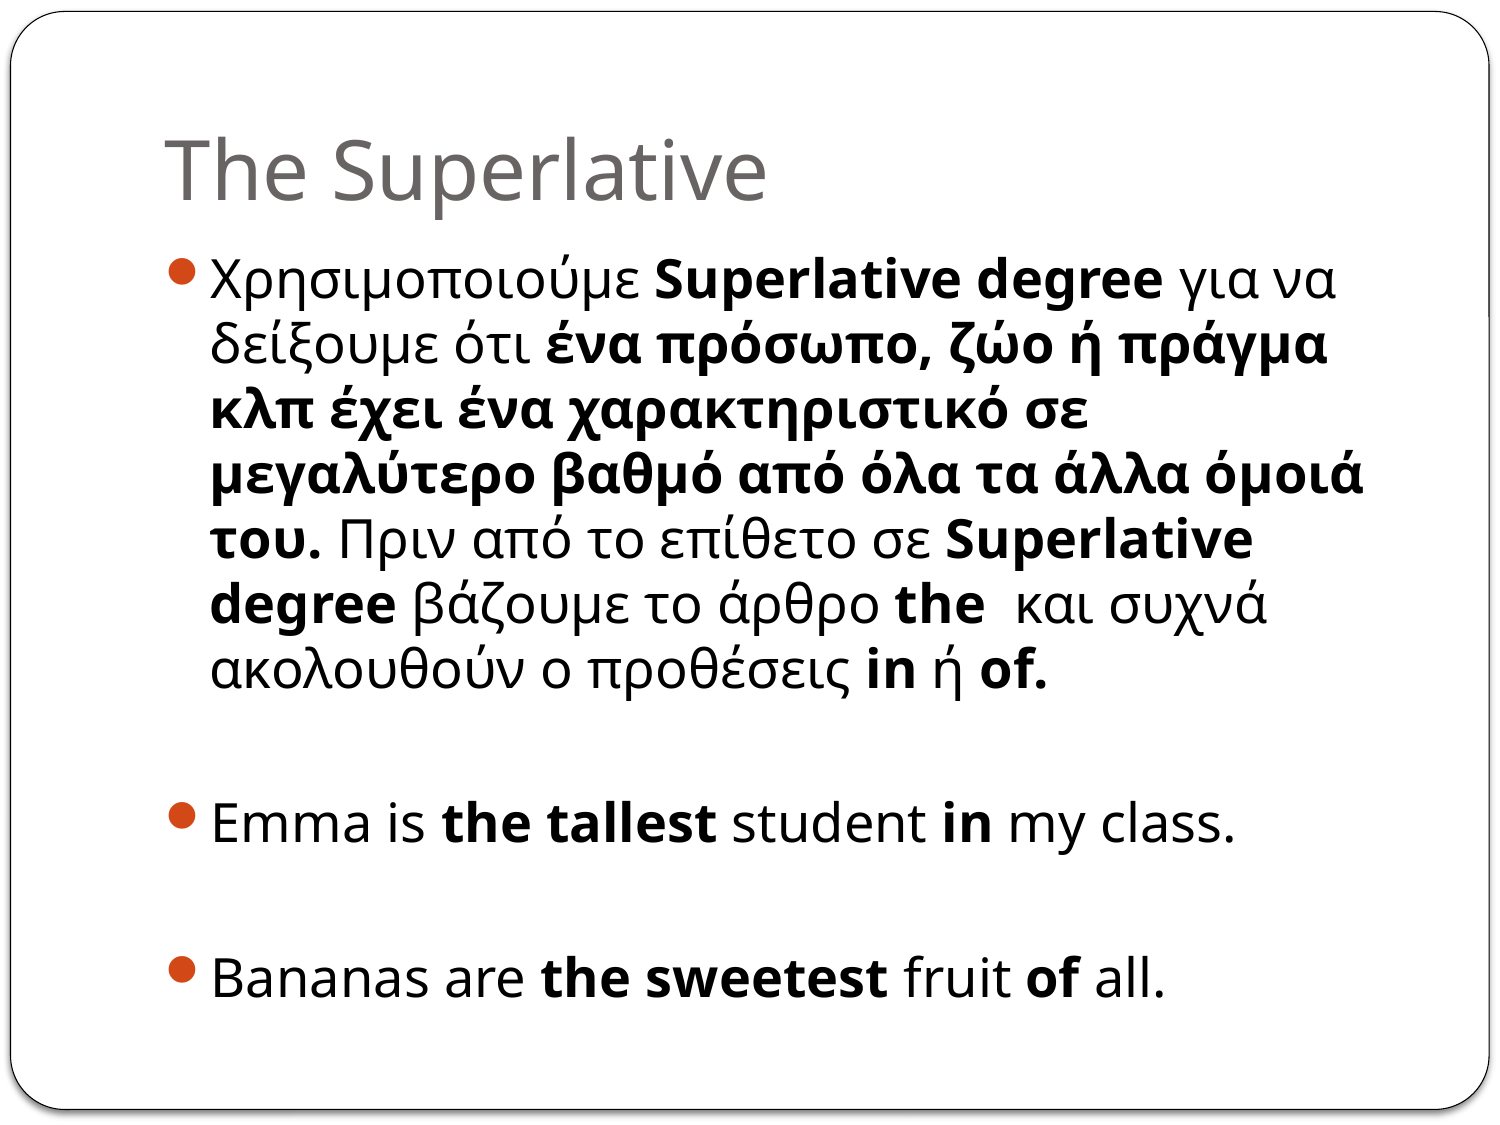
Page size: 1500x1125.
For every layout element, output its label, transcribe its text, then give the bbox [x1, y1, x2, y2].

list Χρησιμοποιούμε Superlative degree για να δείξουμε ότι ένα πρόσωπο, ζώο ή πράγμα κλπ έχει ένα χαρακτηριστικό σε μεγαλύτερο βαθμό από όλα τα άλλα όμοιά του. Πριν από το επίθετο σε Superlative degree βάζουμε το άρθρο the και συχνά ακολουθούν ο προθέσεις in ή of. Emma is the tallest student in my class. Bananas are the sweetest fruit of all. [150, 237, 1425, 988]
title The Superlative [150, 45, 1425, 233]
